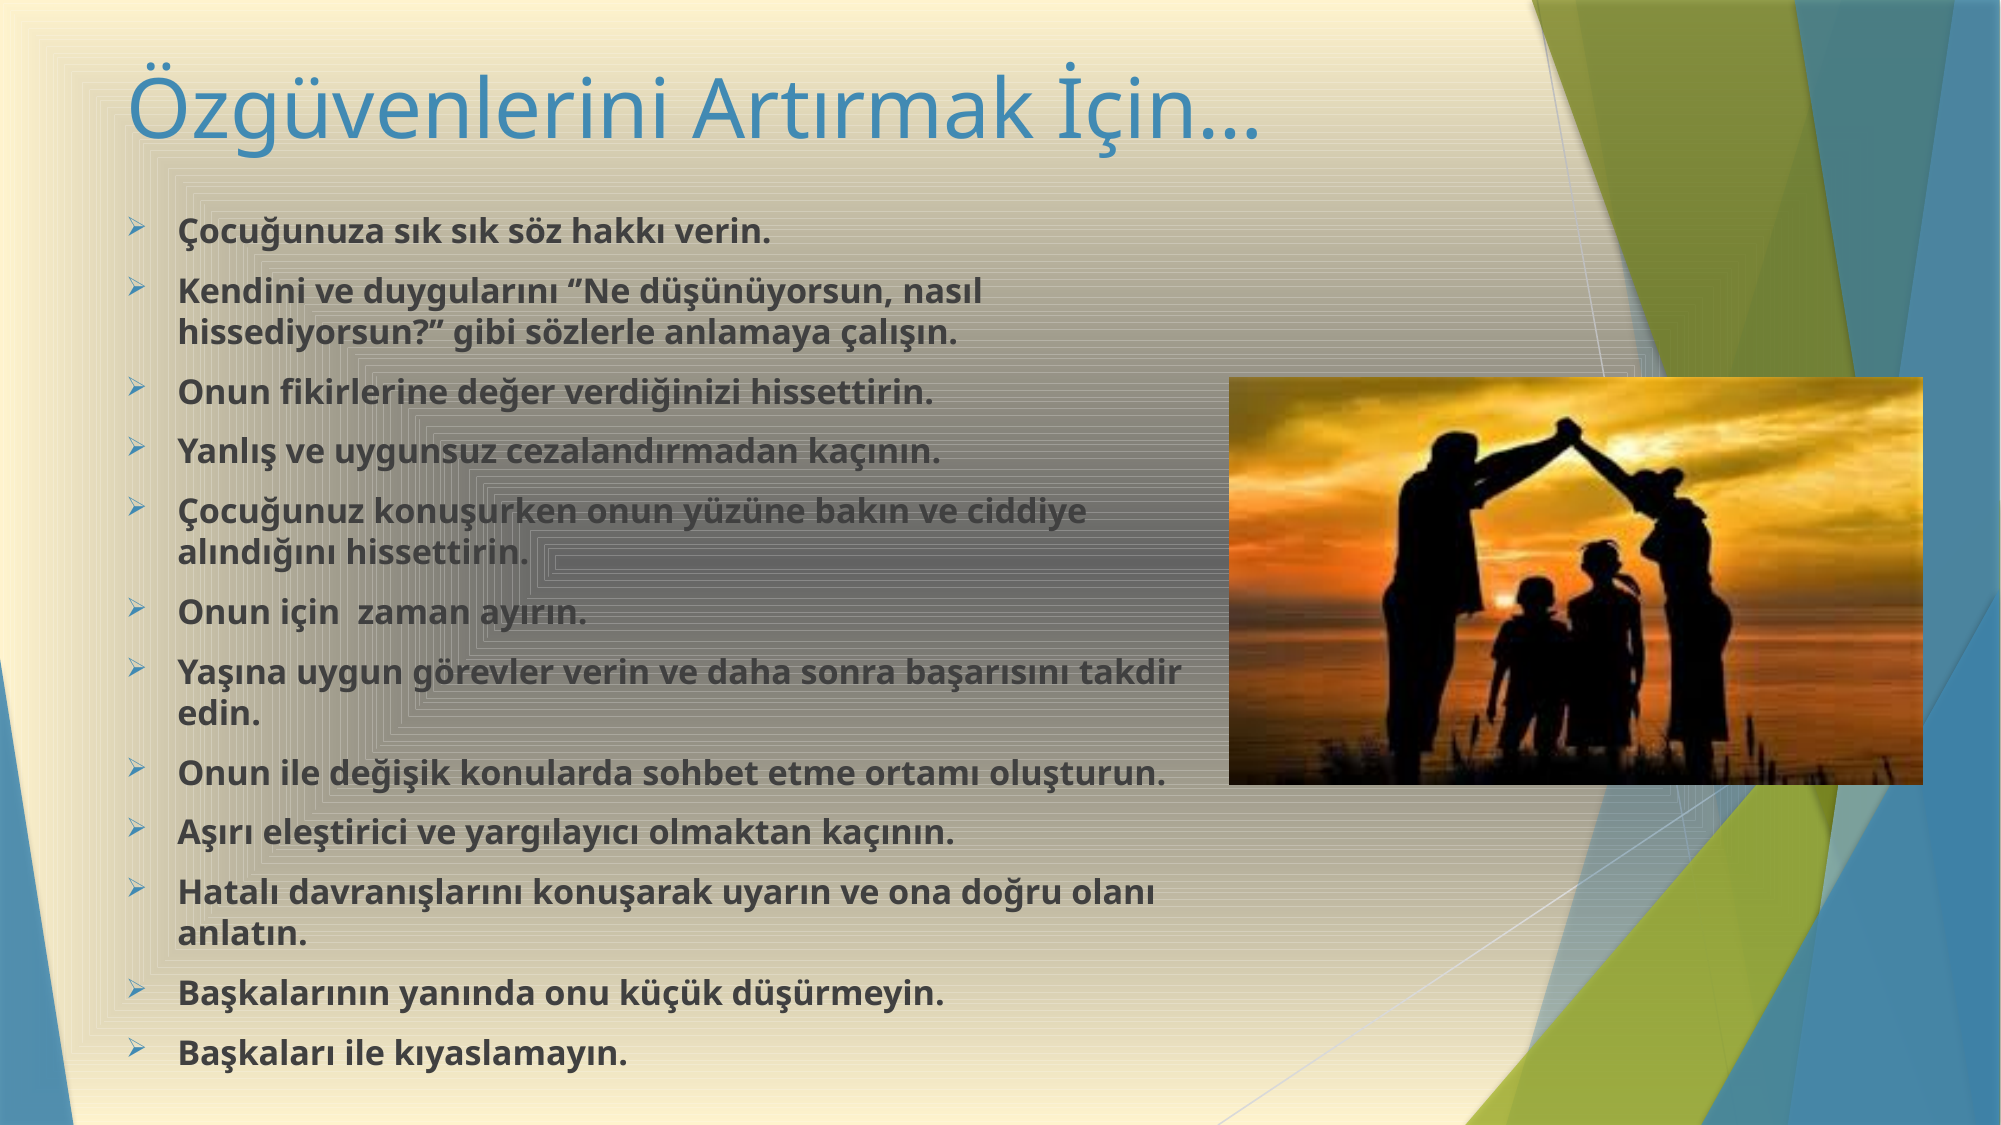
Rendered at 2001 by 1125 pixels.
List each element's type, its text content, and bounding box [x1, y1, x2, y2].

list Çocuğunuza sık sık söz hakkı verin. Kendini ve duygularını ‘’Ne düşünüyorsun, nasıl hissediyorsun?’’ gibi sözlerle anlamaya çalışın. Onun fikirlerine değer verdiğinizi hissettirin. Yanlış ve uygunsuz cezalandırmadan kaçının. Çocuğunuz konuşurken onun yüzüne bakın ve ciddiye alındığını hissettirin. Onun için zaman ayırın. Yaşına uygun görevler verin ve daha sonra başarısını takdir edin. Onun ile değişik konularda sohbet etme ortamı oluşturun. Aşırı eleştirici ve yargılayıcı olmaktan kaçının. Hatalı davranışlarını konuşarak uyarın ve ona doğru olanı anlatın. Başkalarının yanında onu küçük düşürmeyin. Başkaları ile kıyaslamayın. [111, 202, 1266, 1080]
title Özgüvenlerini Artırmak İçin… [111, 48, 1522, 265]
picture [1228, 377, 1923, 786]
